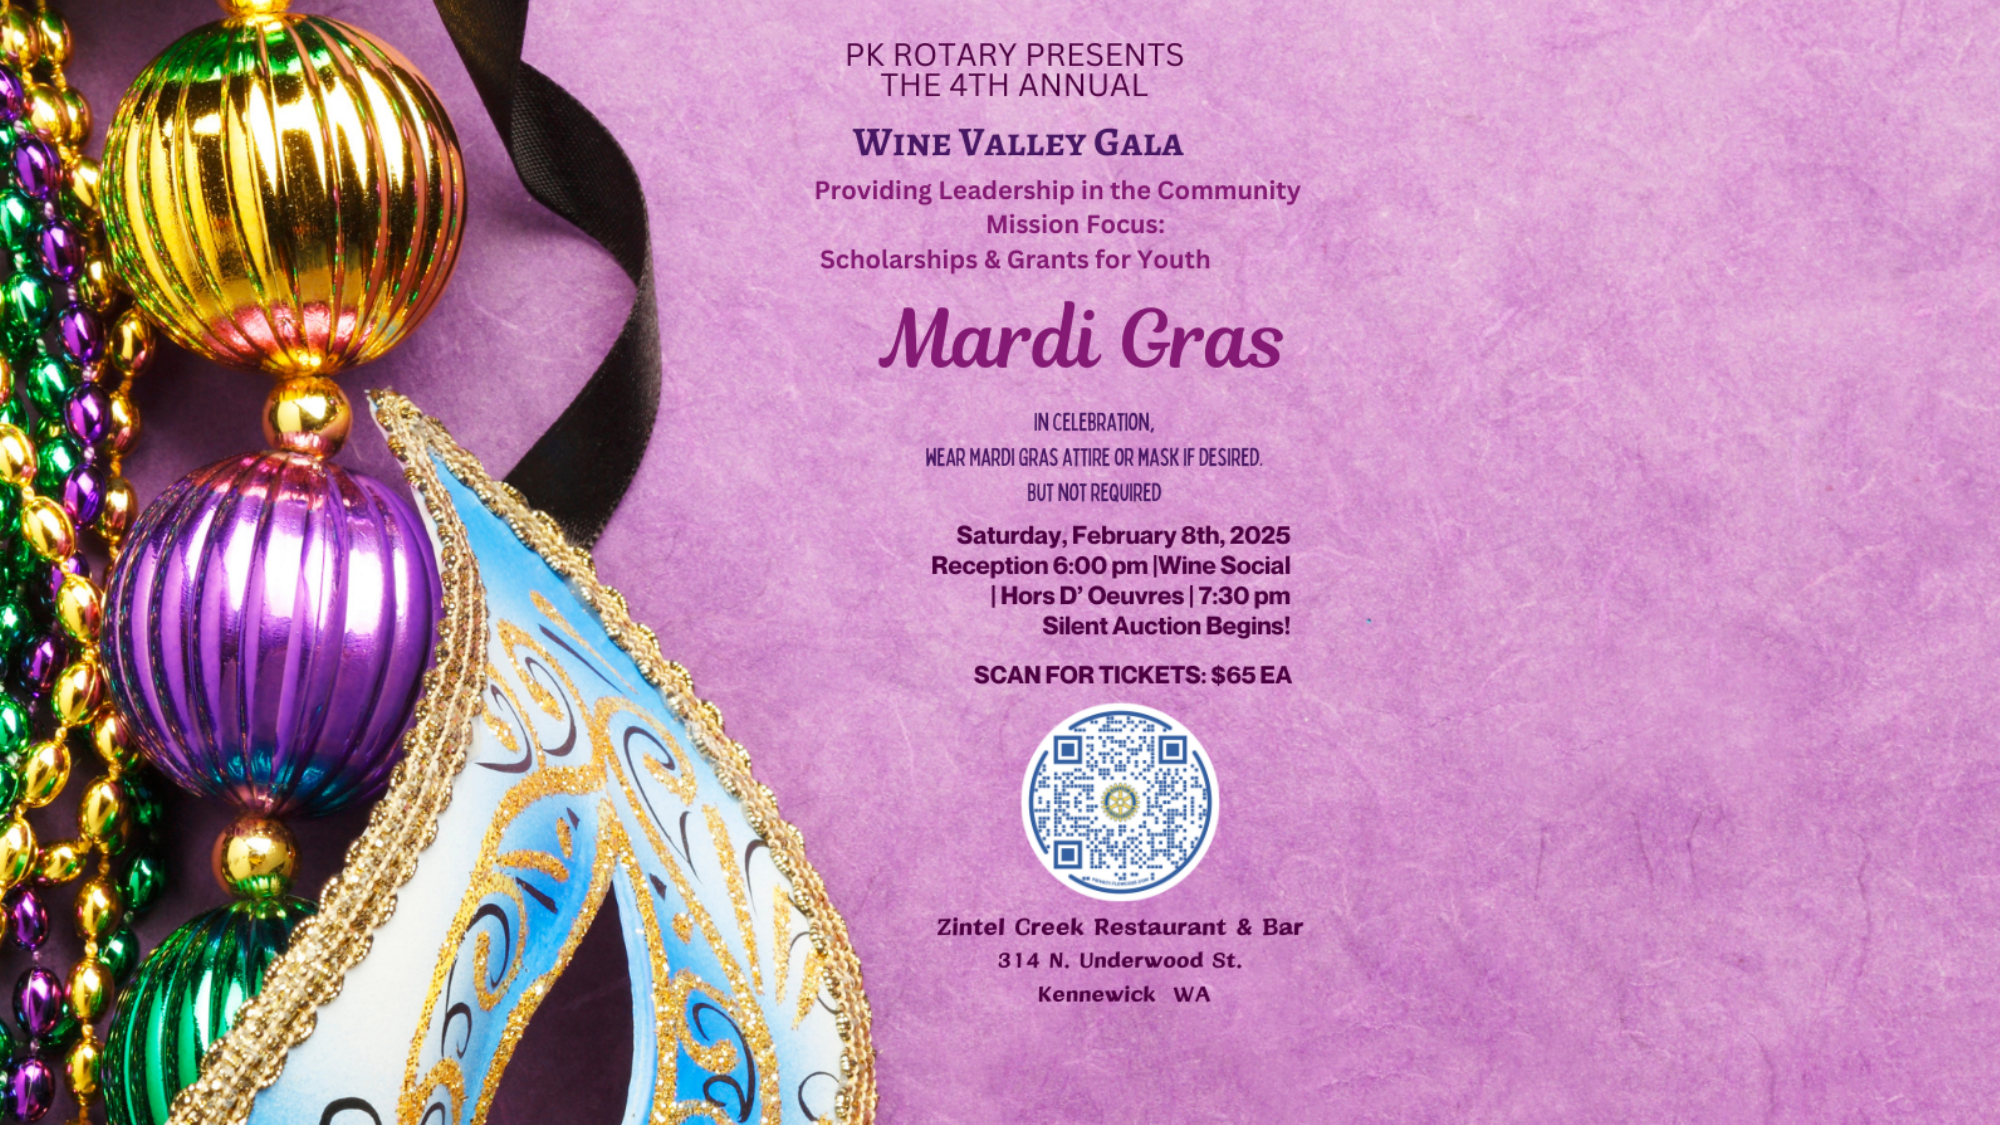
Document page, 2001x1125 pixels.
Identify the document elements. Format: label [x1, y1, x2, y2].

list [0, 0, 2000, 1125]
